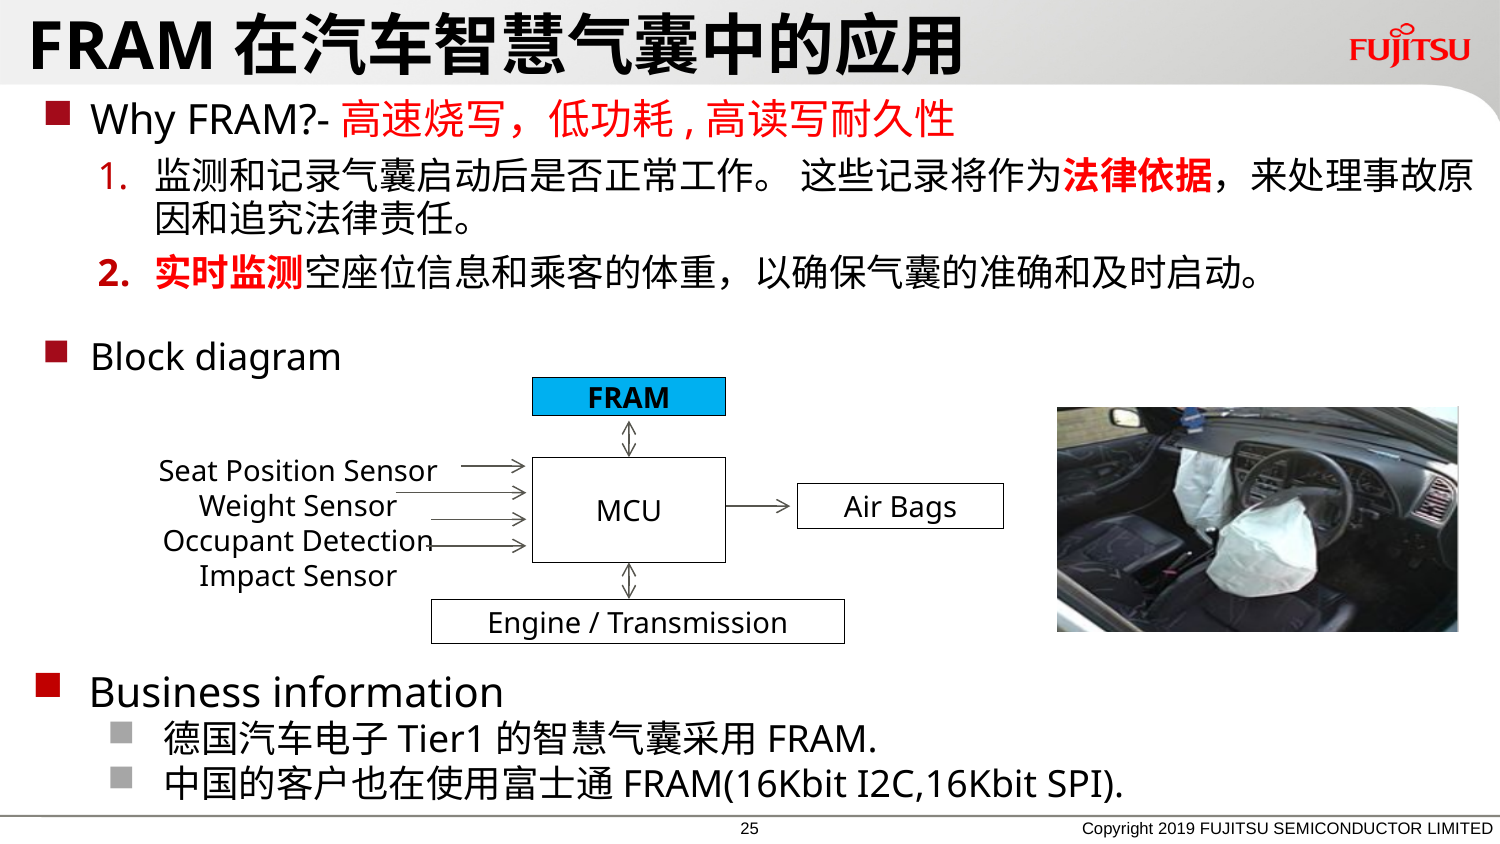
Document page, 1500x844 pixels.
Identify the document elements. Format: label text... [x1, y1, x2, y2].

picture [0, 0, 1500, 132]
title FRAM在汽车智慧气囊中的应用 [27, 0, 1428, 86]
text_box Business information 德国汽车电子Tier1的智慧气囊采用FRAM. 中国的客户也在使用富士通FRAM(16Kbit I2C,16Kbit SPI). [17, 658, 1449, 813]
text_box MCU [532, 457, 726, 563]
text_box FRAM [532, 377, 726, 416]
picture [1056, 406, 1459, 632]
text_box Air Bags [797, 483, 1004, 529]
text_box Seat Position Sensor Weight Sensor Occupant Detection Impact Sensor [135, 444, 461, 600]
slide_number 24 [574, 813, 925, 839]
text_box Why FRAM?-高速烧写，低功耗,高读写耐久性 监测和记录气囊启动后是否正常工作。 这些记录将作为法律依据，来处理事故原因和追究法律责任。 实时监测空座位信息和乘客的体重，以确保气囊的准确和及时启动。 Block diagram [27, 89, 1500, 422]
text_box Engine / Transmission [431, 599, 845, 644]
footer Copyright 2019 FUJITSU SEMICONDUCTOR LIMITED [925, 813, 1495, 839]
